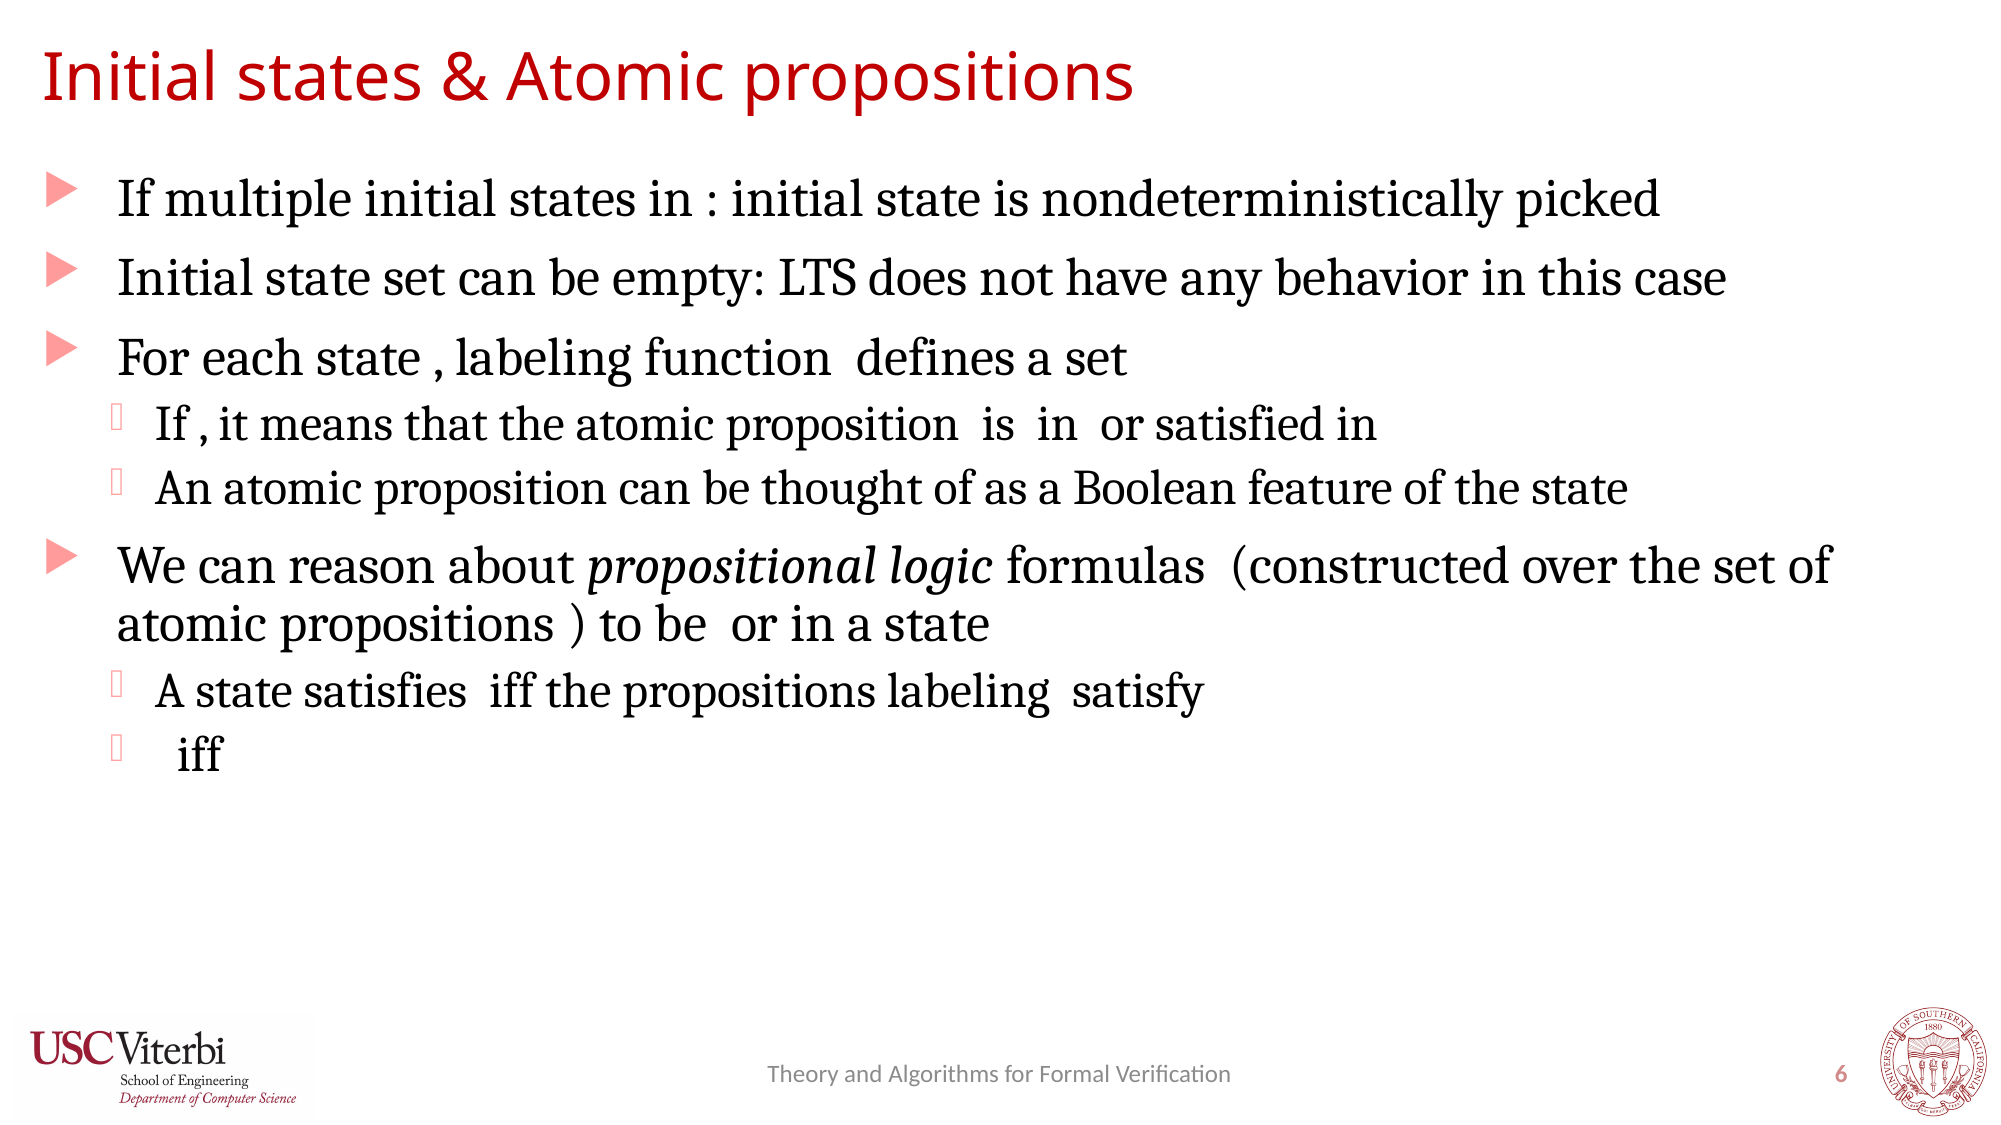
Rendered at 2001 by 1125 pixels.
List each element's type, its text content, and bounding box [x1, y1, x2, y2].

slide_number 6 [1684, 1042, 1863, 1103]
title Initial states & Atomic propositions [27, 18, 1819, 141]
picture [1879, 1002, 1988, 1119]
picture [12, 1014, 316, 1119]
footer Theory and Algorithms for Formal Verification [662, 1042, 1338, 1103]
